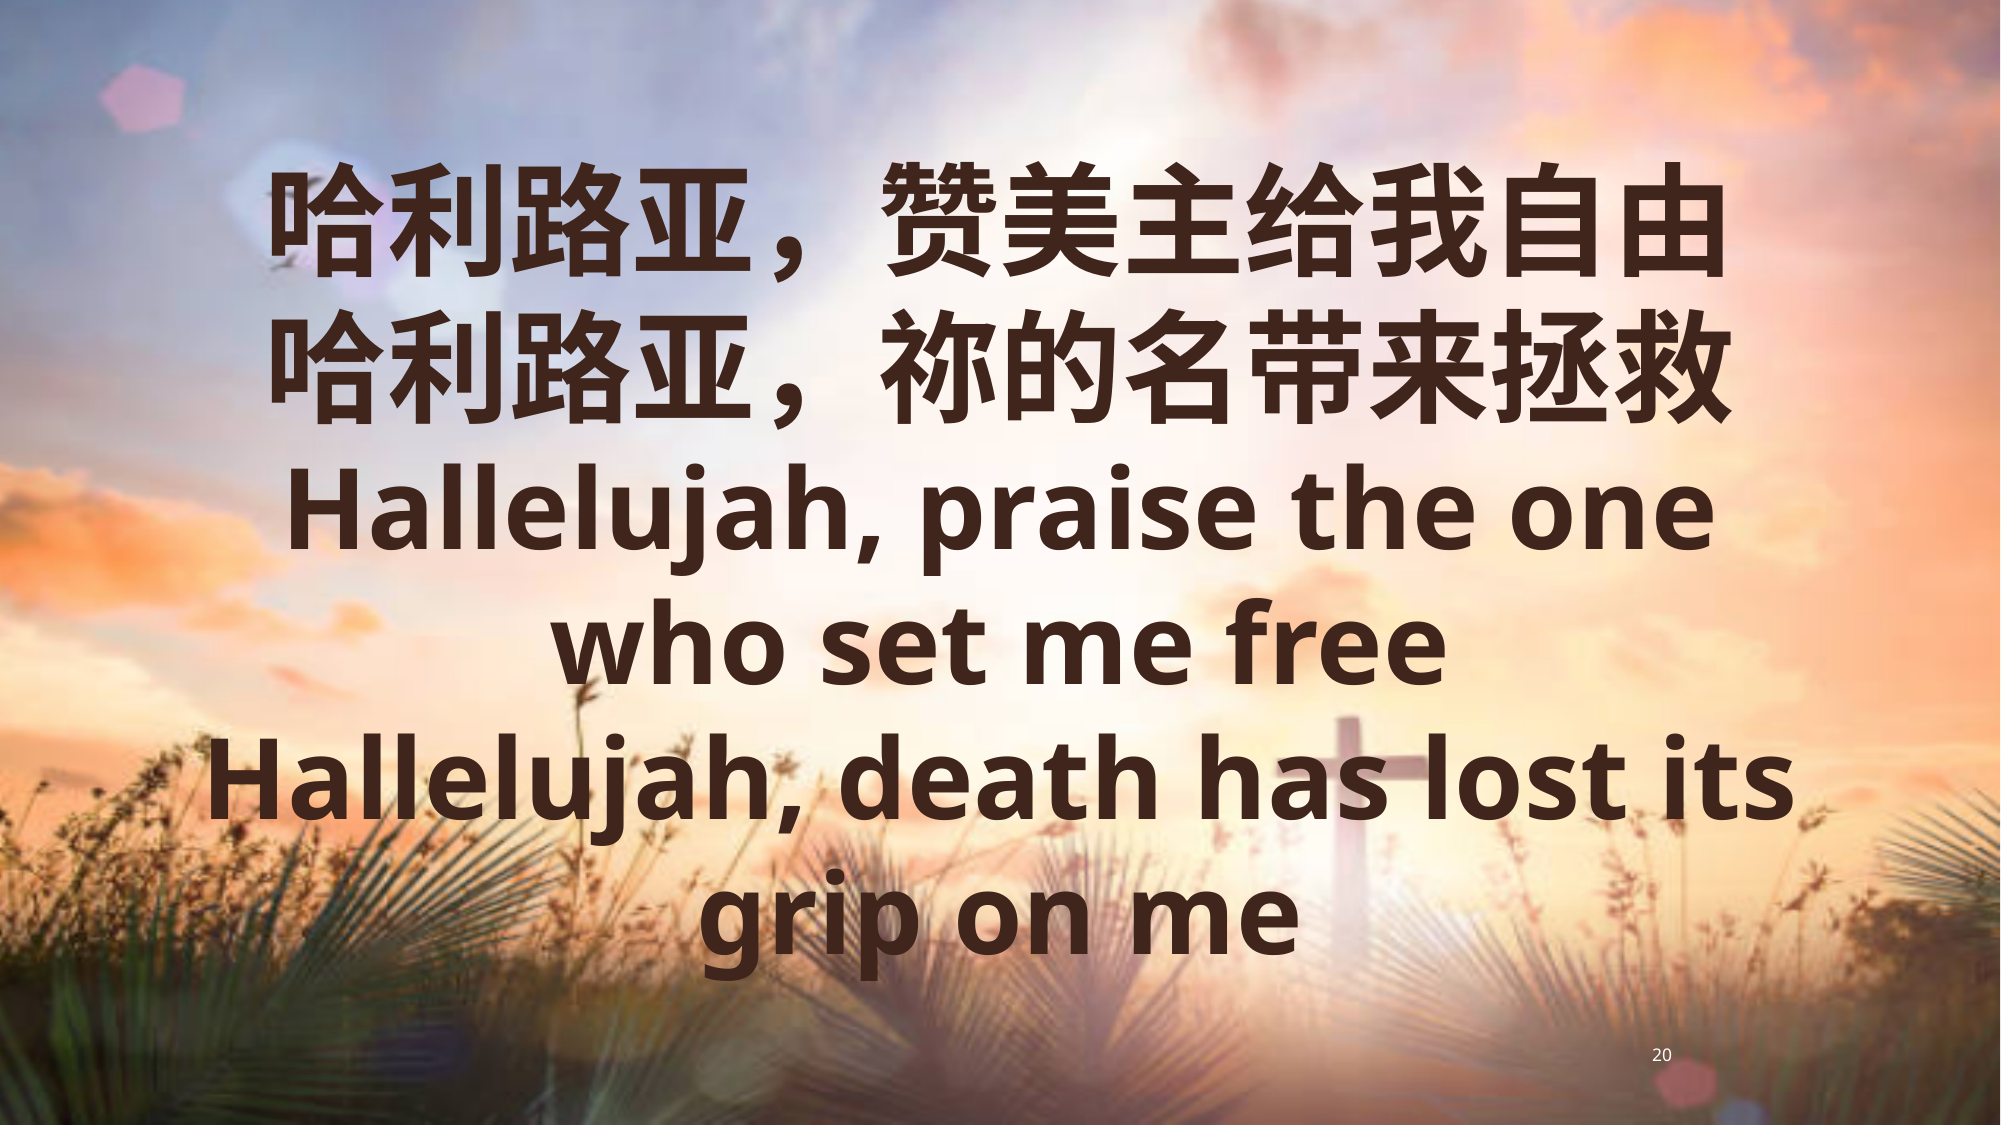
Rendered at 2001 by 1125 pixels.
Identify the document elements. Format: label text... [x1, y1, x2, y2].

slide_number 20 [1646, 1041, 1678, 1073]
subtitle 哈利路亚，赞美主给我自由 哈利路亚，祢的名带来拯救 Hallelujah, praise the one who set me free Hallelujah, death has lost its grip on me [162, 139, 1838, 1025]
picture [0, 0, 2001, 1125]
